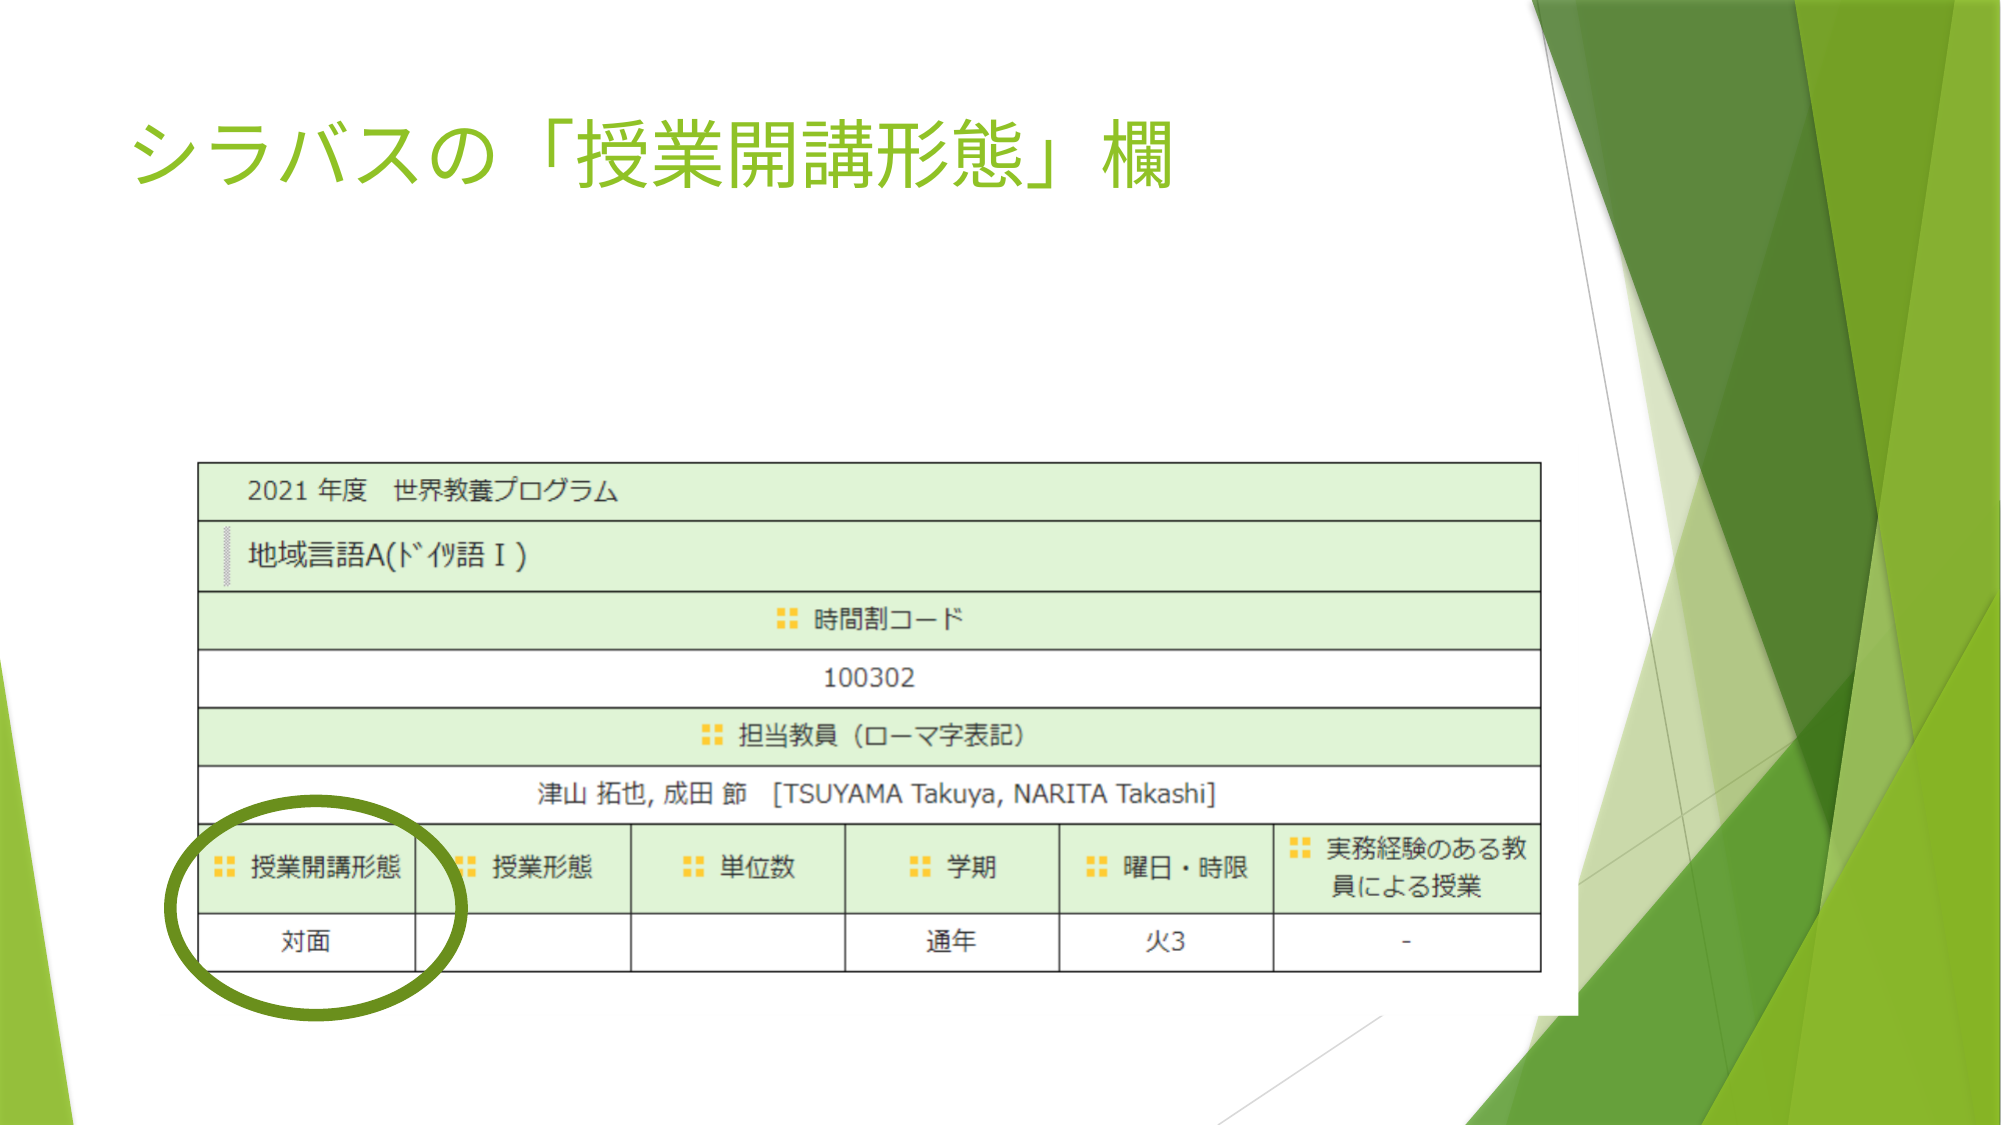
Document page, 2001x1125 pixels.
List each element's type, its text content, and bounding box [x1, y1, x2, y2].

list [159, 443, 1581, 1016]
title シラバスの「授業開講形態」欄 [111, 99, 1522, 317]
